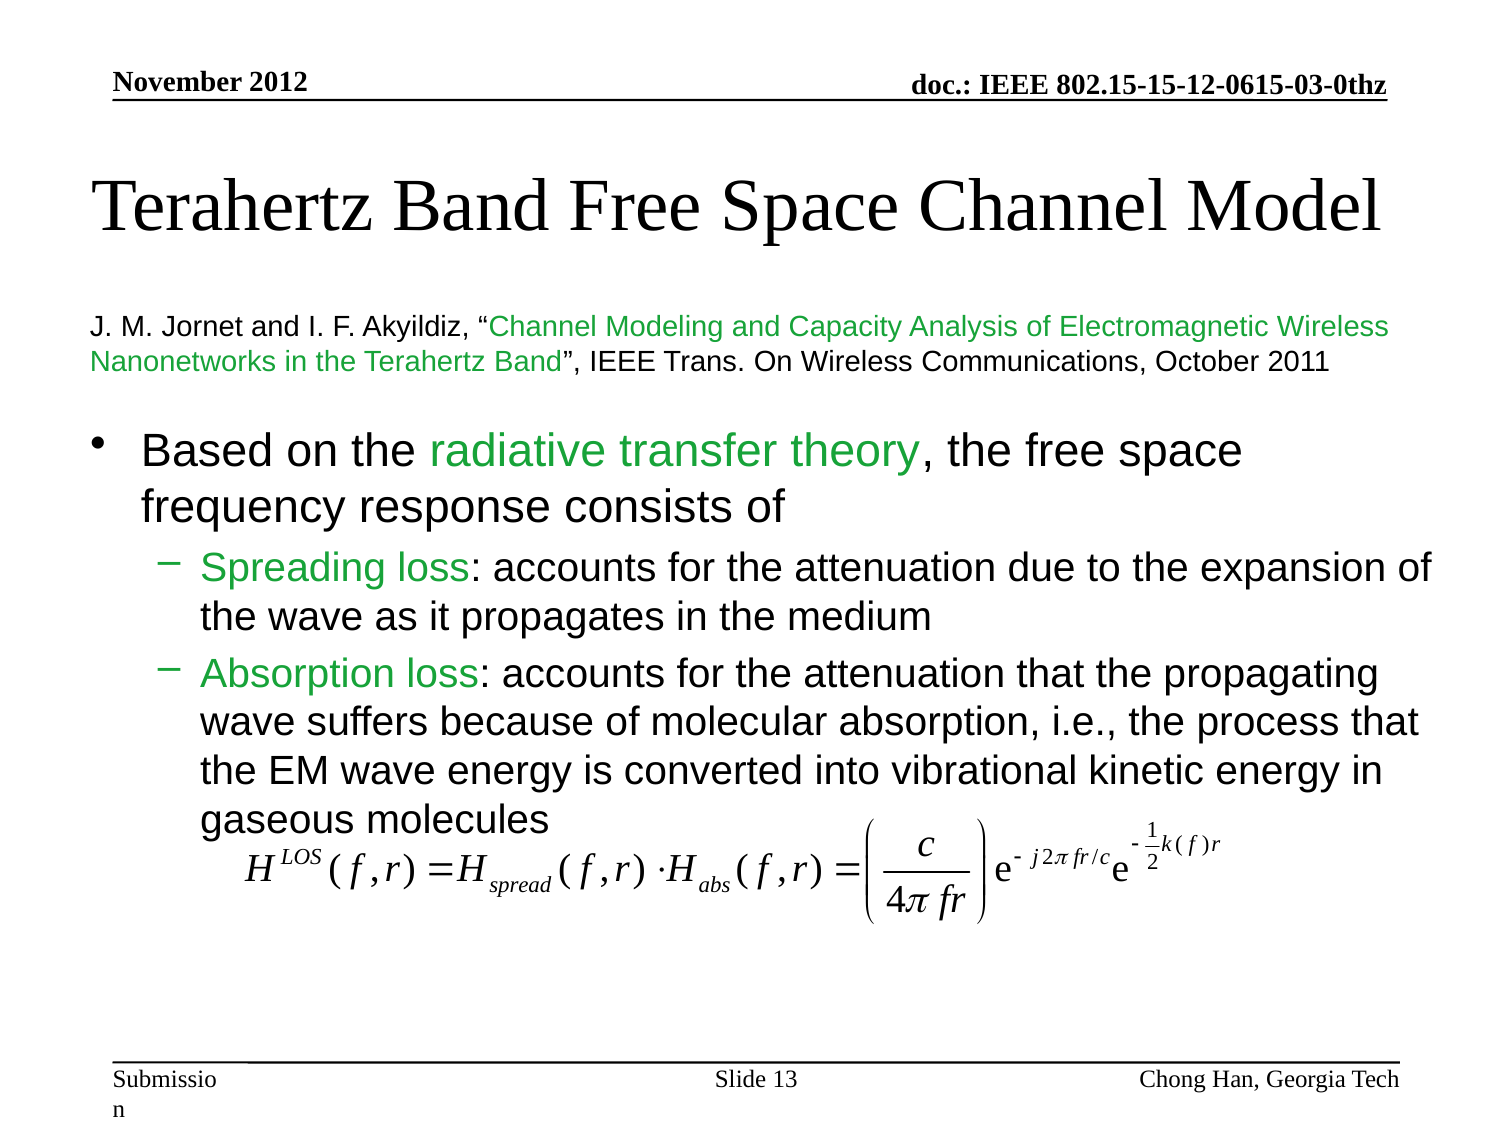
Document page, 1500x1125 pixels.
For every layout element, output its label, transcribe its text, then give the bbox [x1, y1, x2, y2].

footer Chong Han, Georgia Tech [812, 1061, 1401, 1093]
slide_number Slide 13 [712, 1061, 800, 1093]
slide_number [112, 61, 376, 98]
title Terahertz Band Free Space Channel Model [49, 112, 1426, 288]
text_box J. M. Jornet and I. F. Akyildiz, “Channel Modeling and Capacity Analysis of Electromagnetic Wireless Nanonetworks in the Terahertz Band”, IEEE Trans. On Wireless Communications, October 2011 [75, 299, 1450, 475]
list Based on the radiative transfer theory, the free space frequency response consists of Spreading loss: accounts for the attenuation due to the expansion of the wave as it propagates in the medium Absorption loss: accounts for the attenuation that the propagating wave suffers because of molecular absorption, i.e., the process that the EM wave energy is converted into vibrational kinetic energy in gaseous molecules [74, 412, 1463, 851]
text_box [237, 812, 1228, 932]
